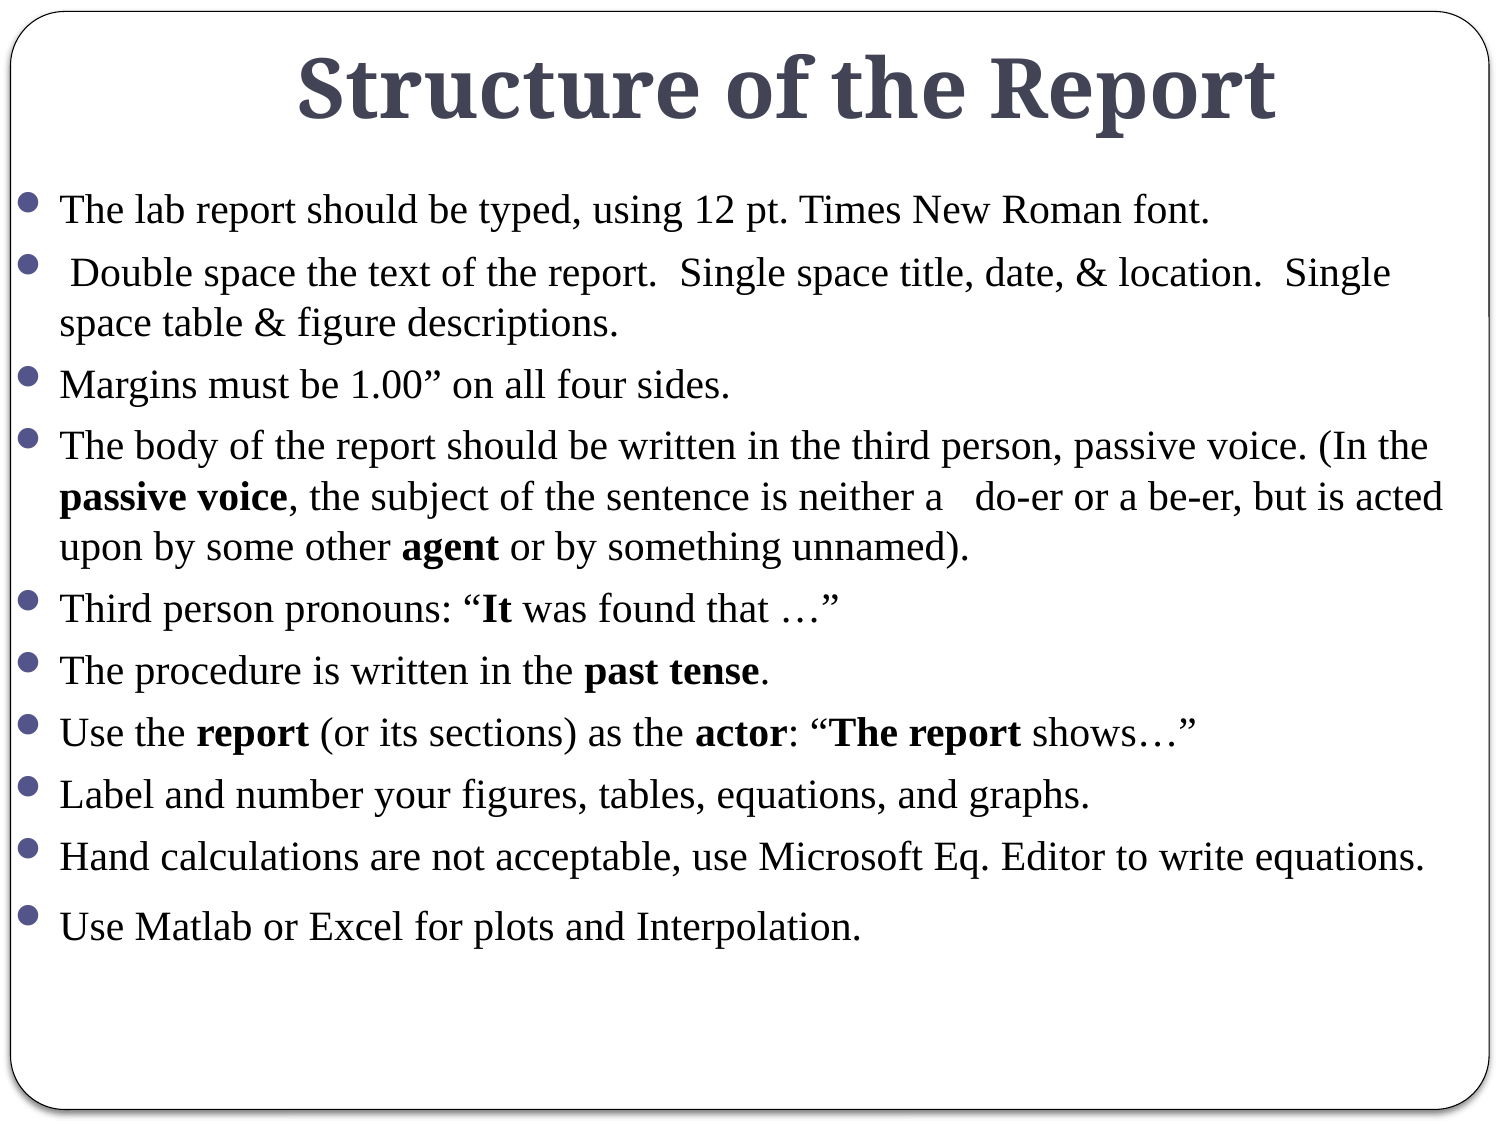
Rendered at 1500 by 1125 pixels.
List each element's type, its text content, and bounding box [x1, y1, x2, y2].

text_box The lab report should be typed, using 12 pt. Times New Roman font. Double space the text of the report. Single space title, date, & location. Single space table & figure descriptions. Margins must be 1.00” on all four sides. The body of the report should be written in the third person, passive voice. (In the passive voice, the subject of the sentence is neither a do-er or a be-er, but is acted upon by some other agent or by something unnamed). Third person pronouns: “It was found that …” The procedure is written in the past tense. Use the report (or its sections) as the actor: “The report shows…” Label and number your figures, tables, equations, and graphs. Hand calculations are not acceptable, use Microsoft Eq. Editor to write equations. Use Matlab or Excel for plots and Interpolation. [0, 174, 1500, 1063]
text_box Structure of the Report [149, 24, 1425, 150]
